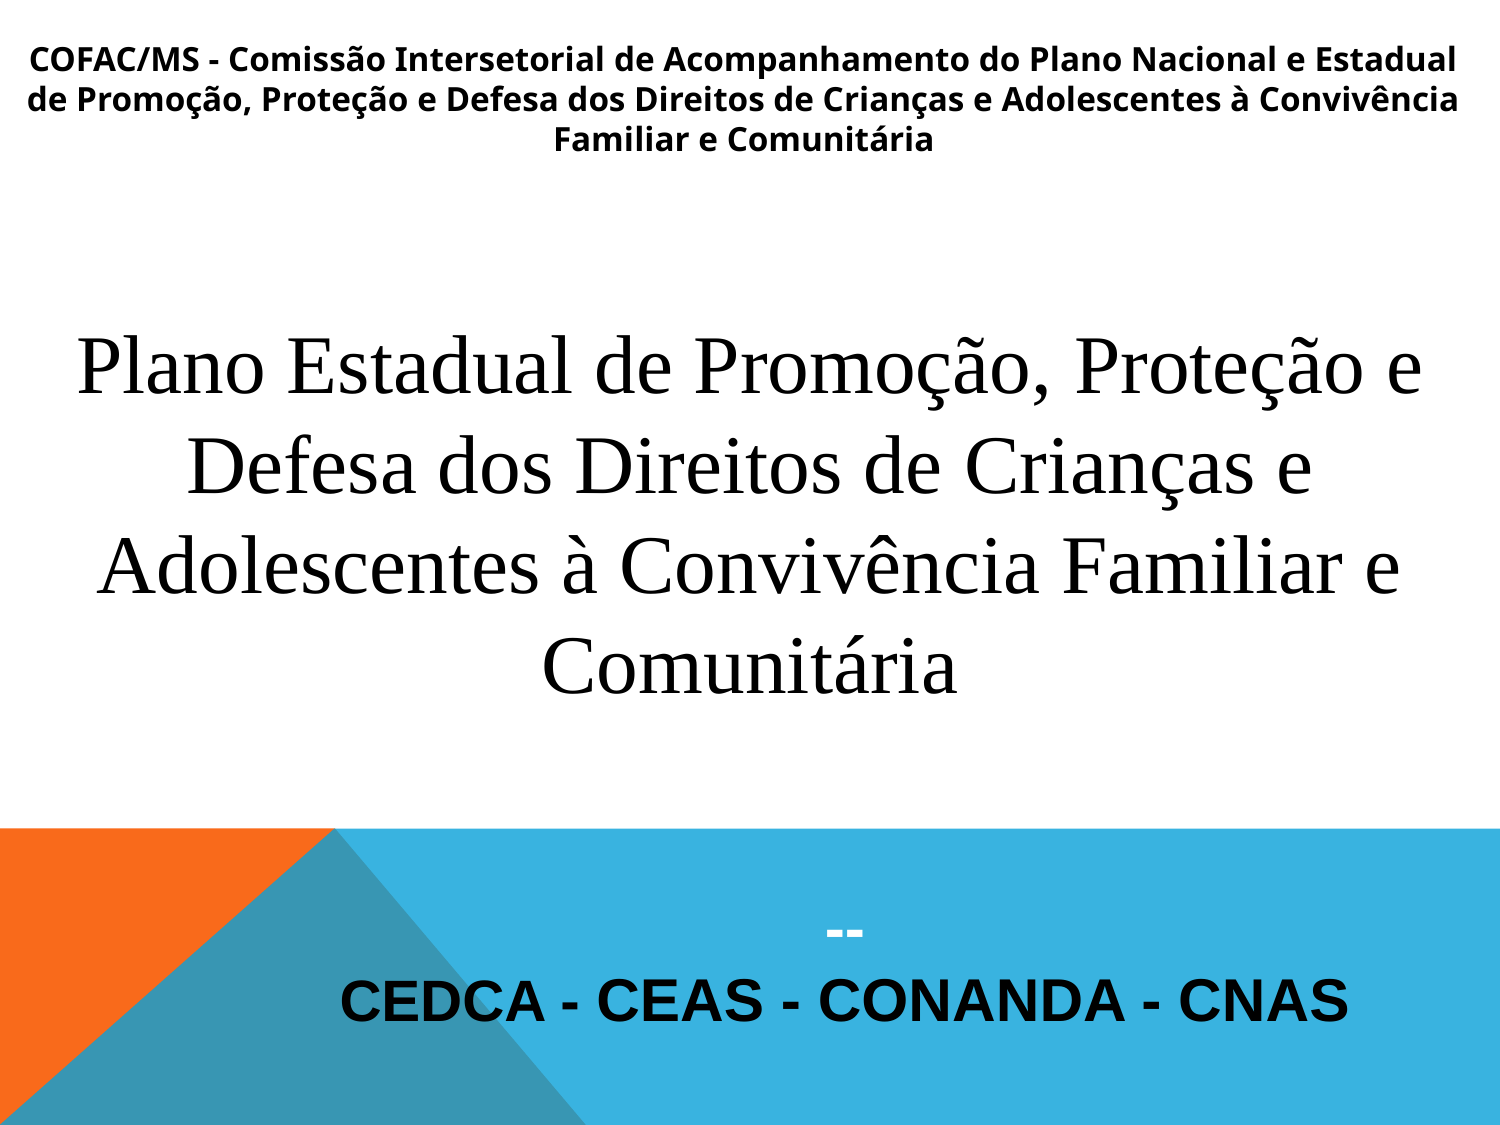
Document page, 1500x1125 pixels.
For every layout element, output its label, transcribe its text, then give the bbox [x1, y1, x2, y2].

text_box Sis Plano Estadual de Promoção, Proteção e Defesa dos Direitos de Crianças e Adolescentes à Convivência Familiar e Comunitária [0, 196, 1500, 932]
text_box -- CEDCA - CEAS - CONANDA - CNAS [5, 881, 1500, 1125]
text_box COFAC/MS - Comissão Intersetorial de Acompanhamento do Plano Nacional e Estadual de Promoção, Proteção e Defesa dos Direitos de Crianças e Adolescentes à Convivência Familiar e Comunitária [5, 30, 1483, 232]
